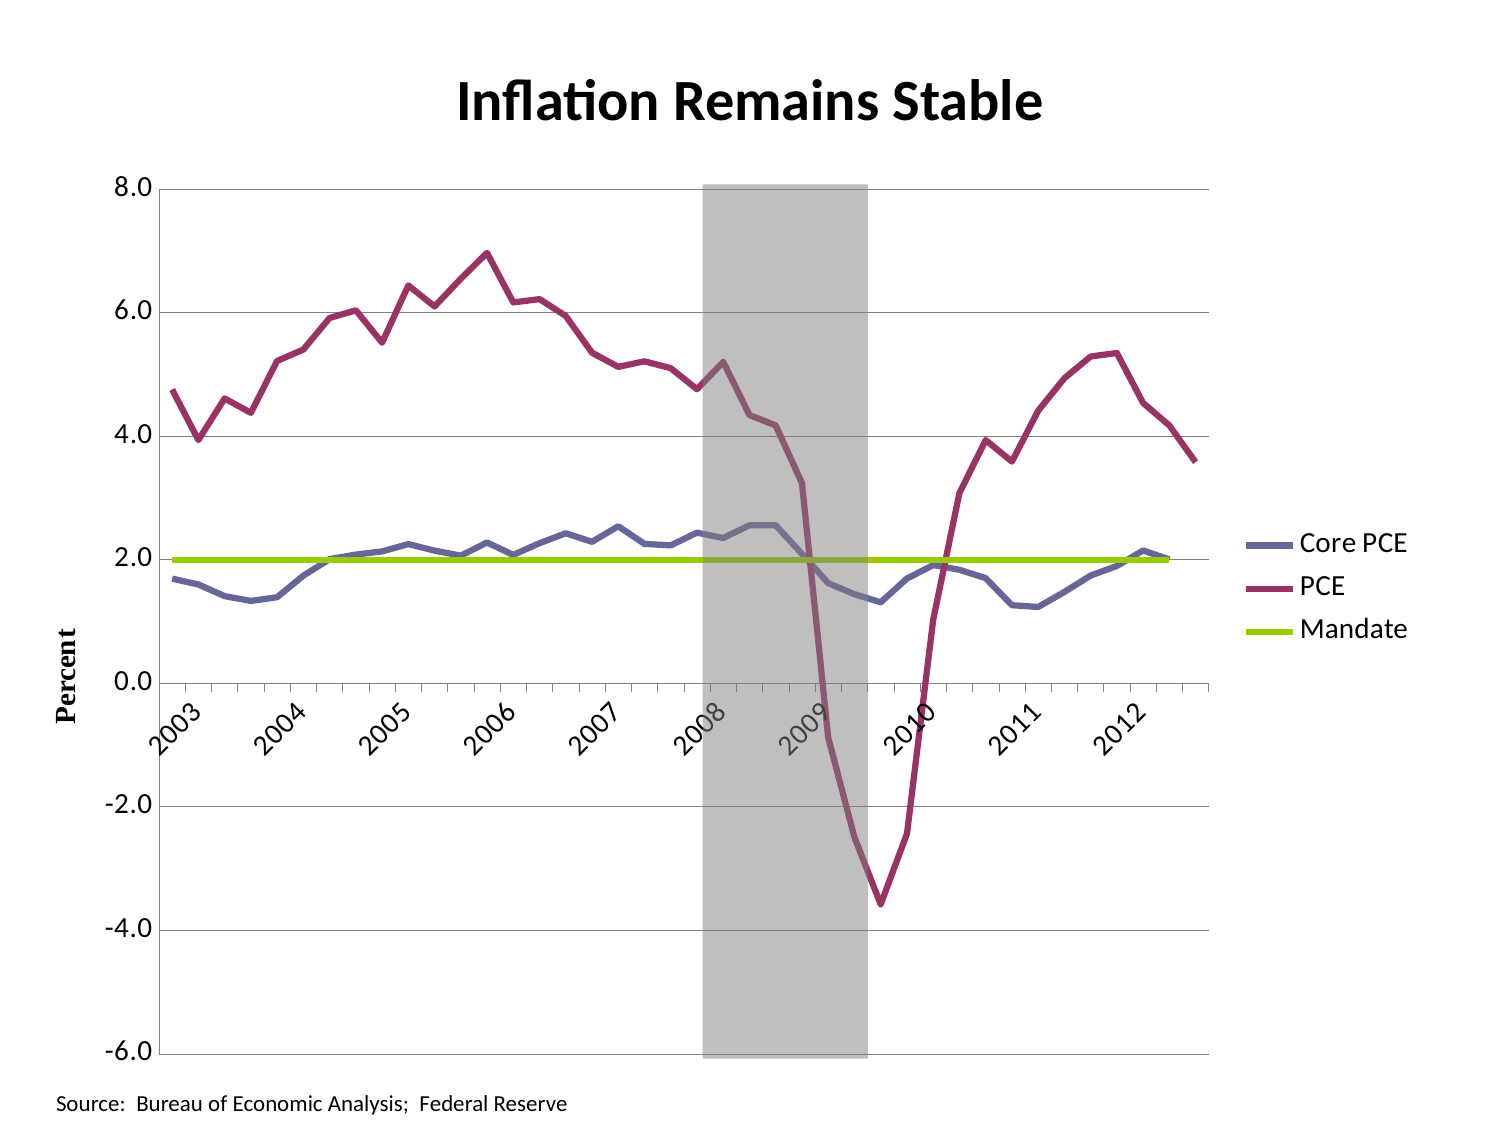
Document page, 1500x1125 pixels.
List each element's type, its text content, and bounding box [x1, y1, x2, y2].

chart [41, 160, 1426, 1083]
text_box Source: Bureau of Economic Analysis; Federal Reserve [41, 1090, 1176, 1124]
title Inflation Remains Stable [75, 45, 1425, 149]
